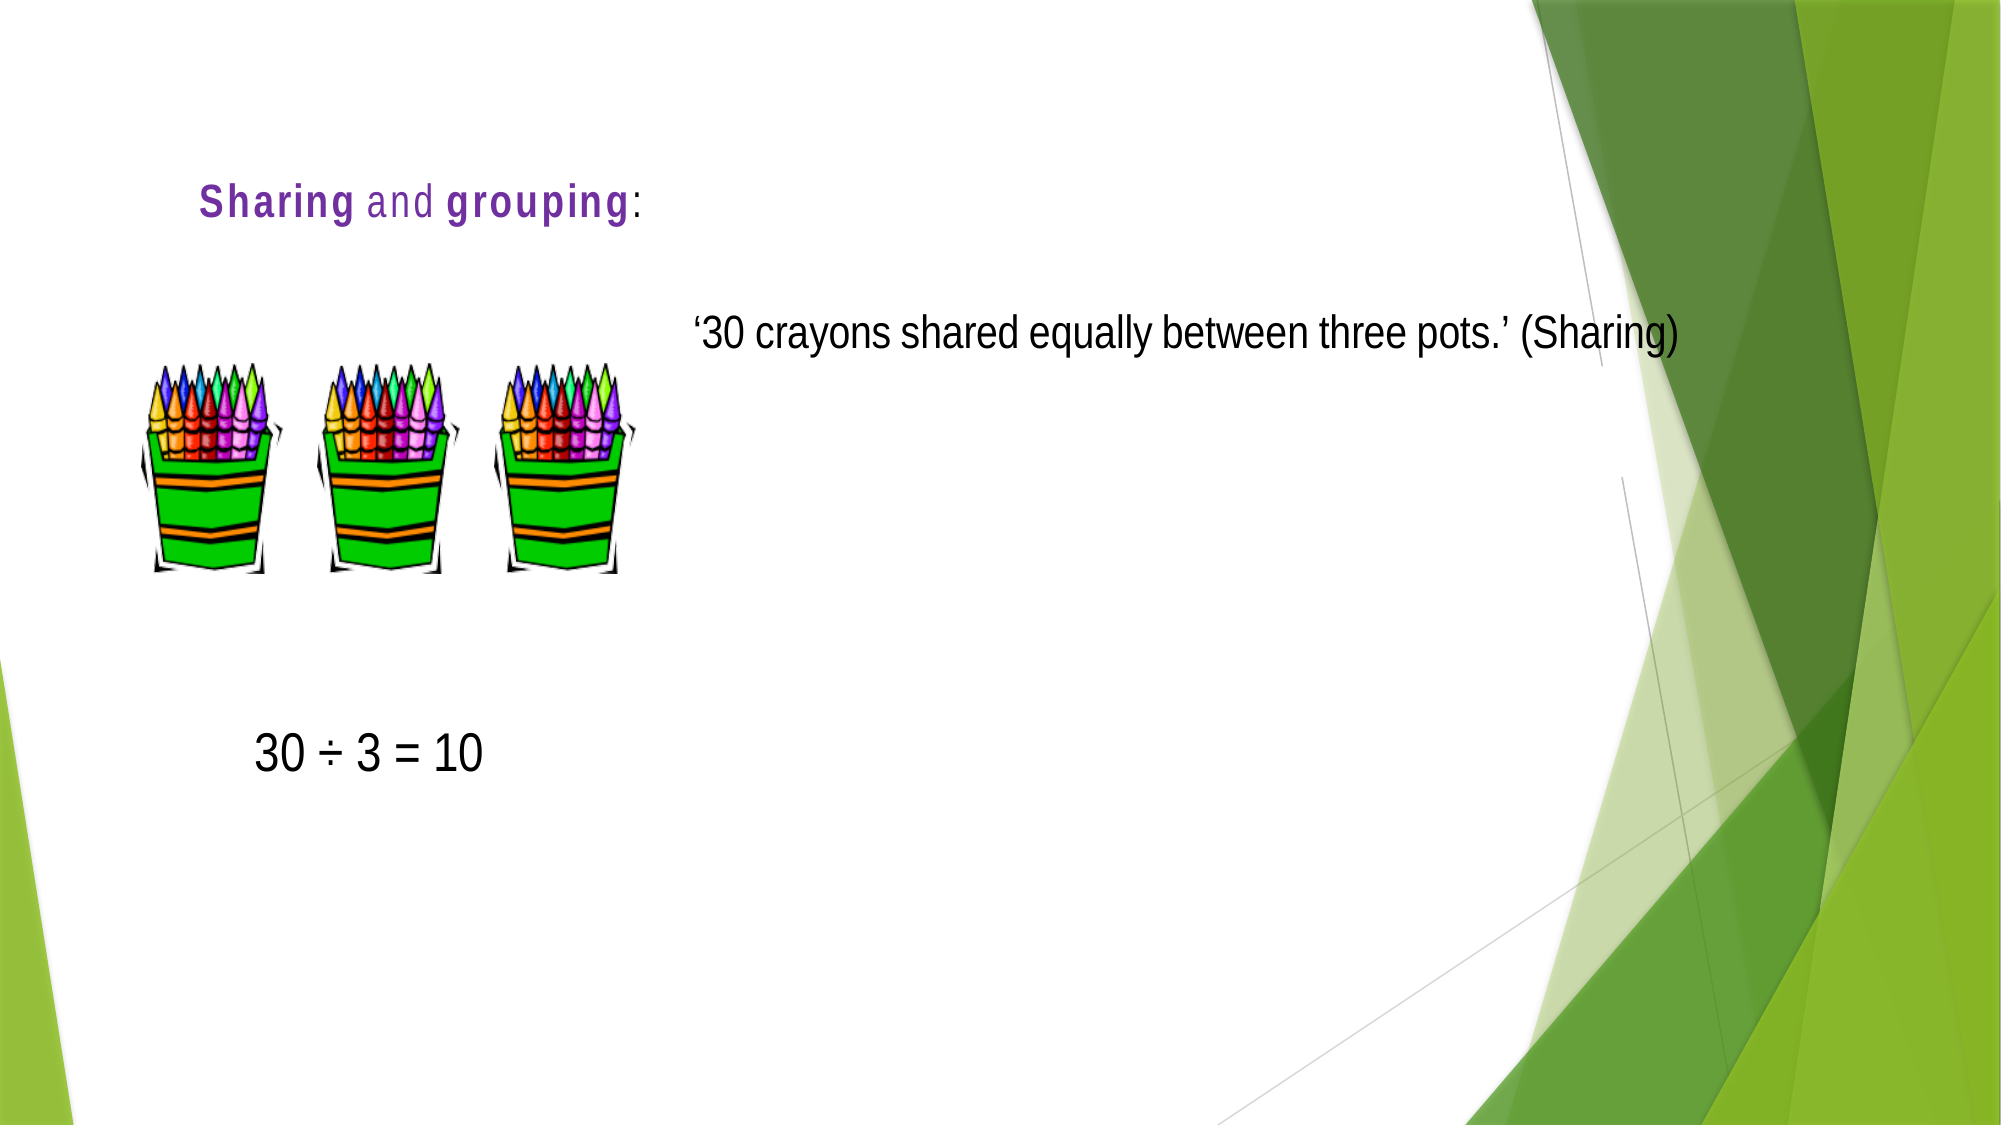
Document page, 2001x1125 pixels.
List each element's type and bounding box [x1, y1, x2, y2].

list [123, 173, 1717, 838]
